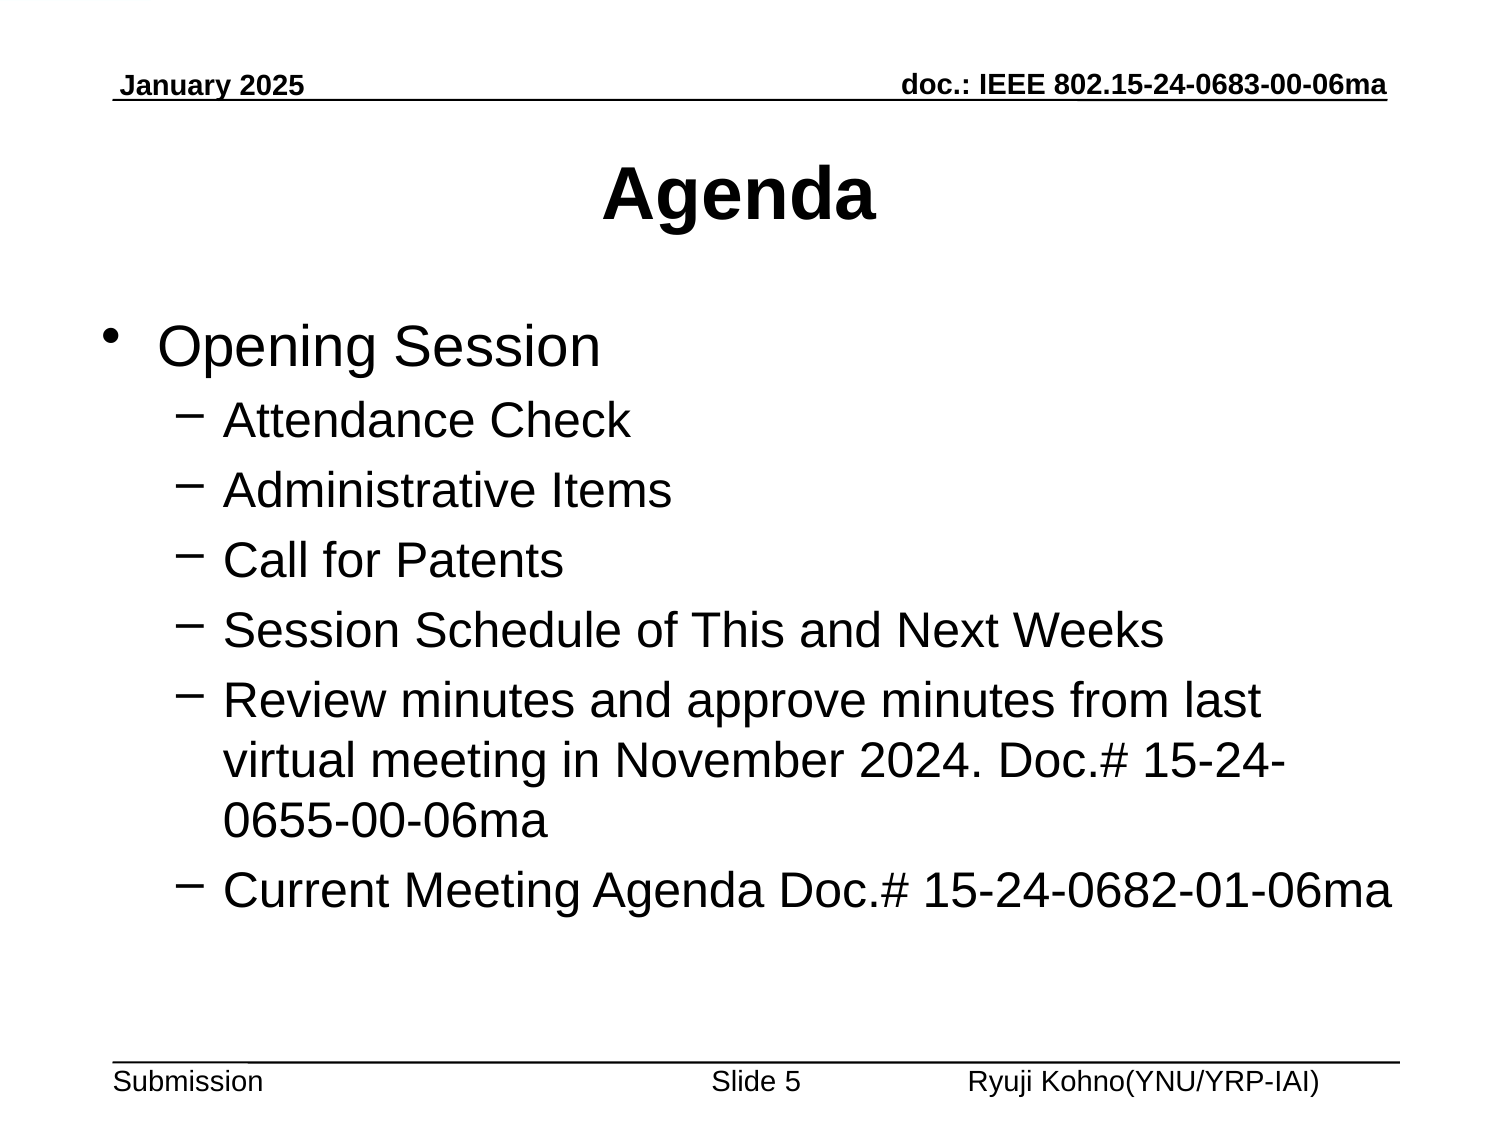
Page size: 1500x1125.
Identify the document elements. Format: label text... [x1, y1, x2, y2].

slide_number Slide 5 [701, 1062, 811, 1098]
text_box Agenda [586, 137, 1213, 242]
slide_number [119, 65, 383, 102]
text_box Opening Session Attendance Check Administrative Items Call for Patents Session Schedule of This and Next Weeks Review minutes and approve minutes from last virtual meeting in November 2024. Doc.# 15-24-0655-00-06ma Current Meeting Agenda Doc.# 15-24-0682-01-06ma [85, 300, 1422, 962]
